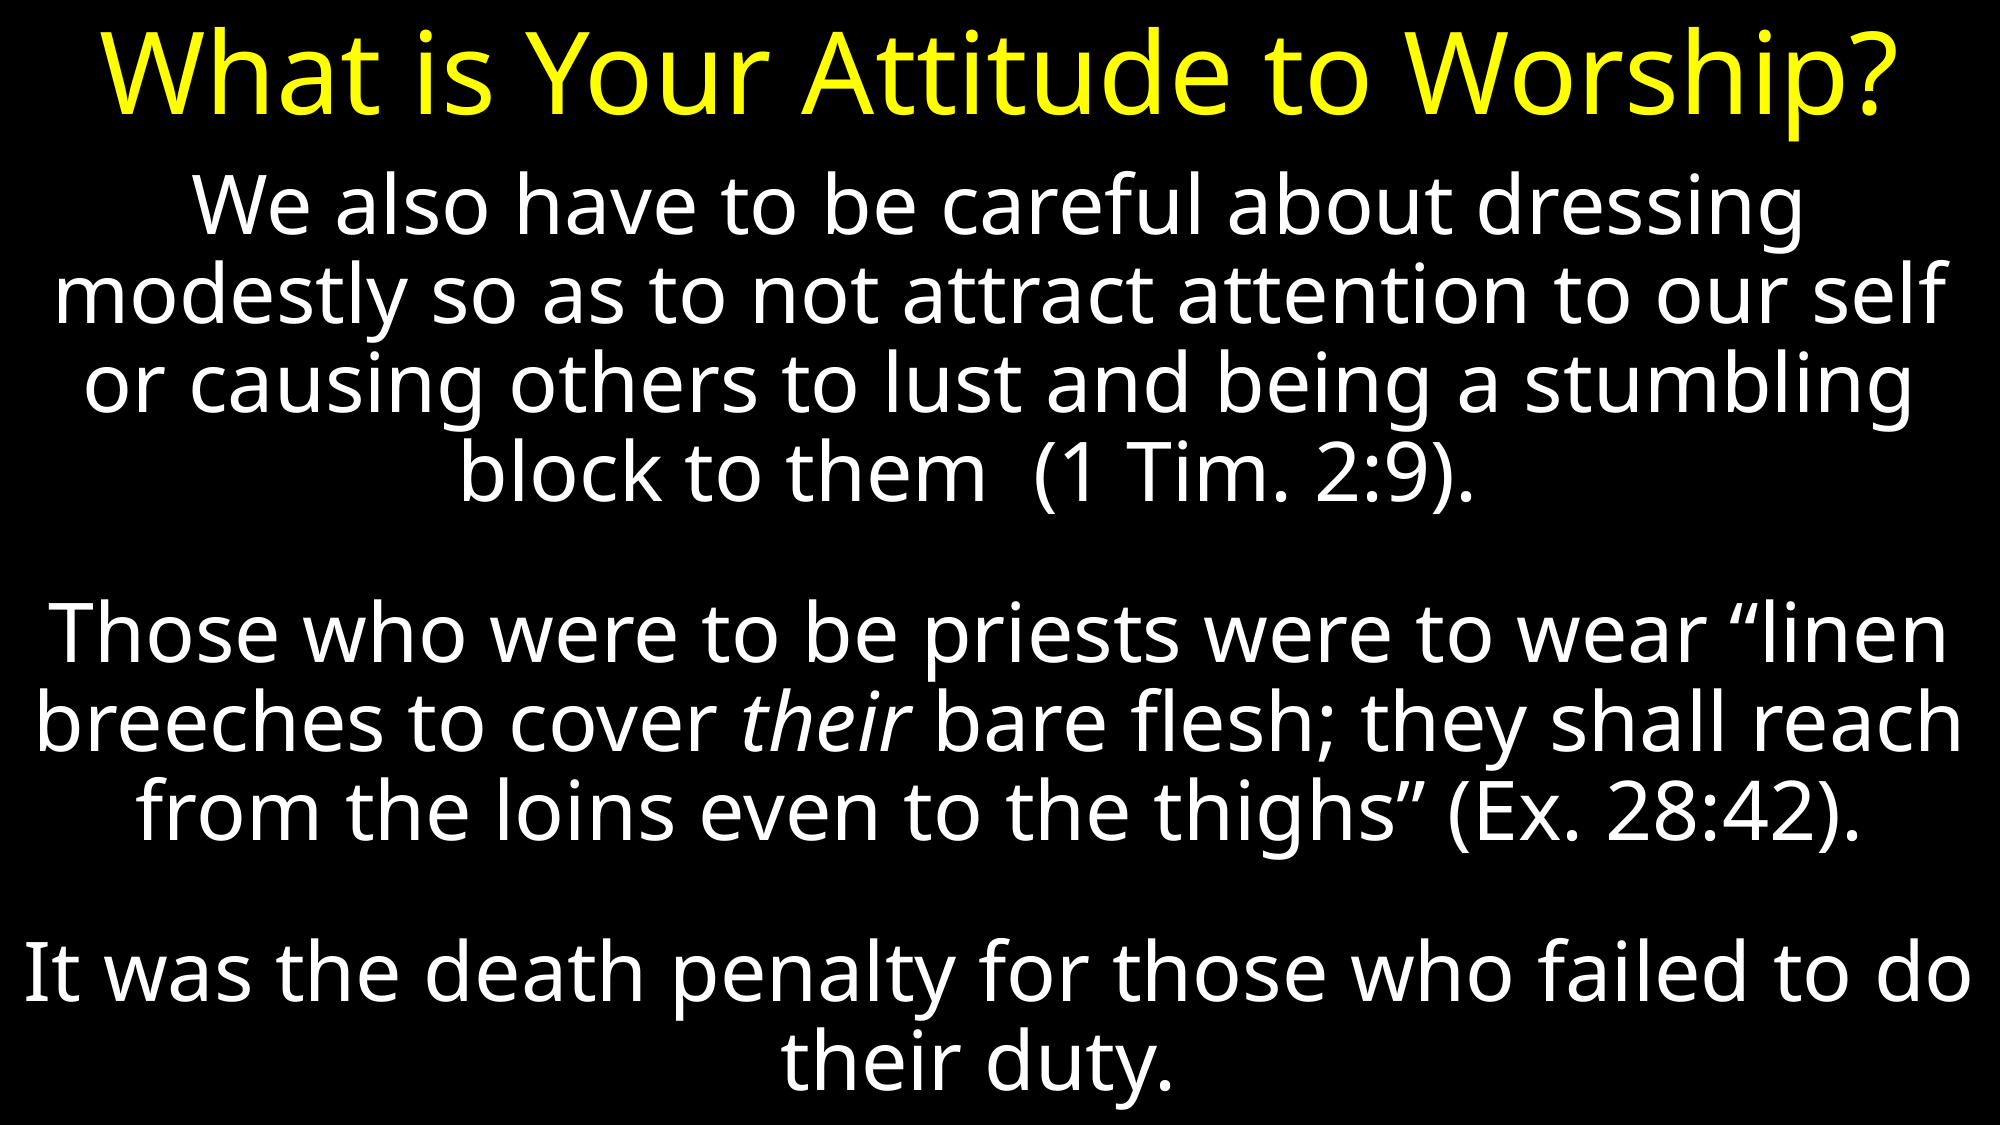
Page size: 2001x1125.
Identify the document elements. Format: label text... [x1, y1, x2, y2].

title What is Your Attitude to Worship? [0, 0, 2000, 155]
list We also have to be careful about dressing modestly so as to not attract attention to our self or causing others to lust and being a stumbling block to them (1 Tim. 2:9). Those who were to be priests were to wear “linen breeches to cover their bare flesh; they shall reach from the loins even to the thighs” (Ex. 28:42). It was the death penalty for those who failed to do their duty. [0, 155, 2000, 1125]
